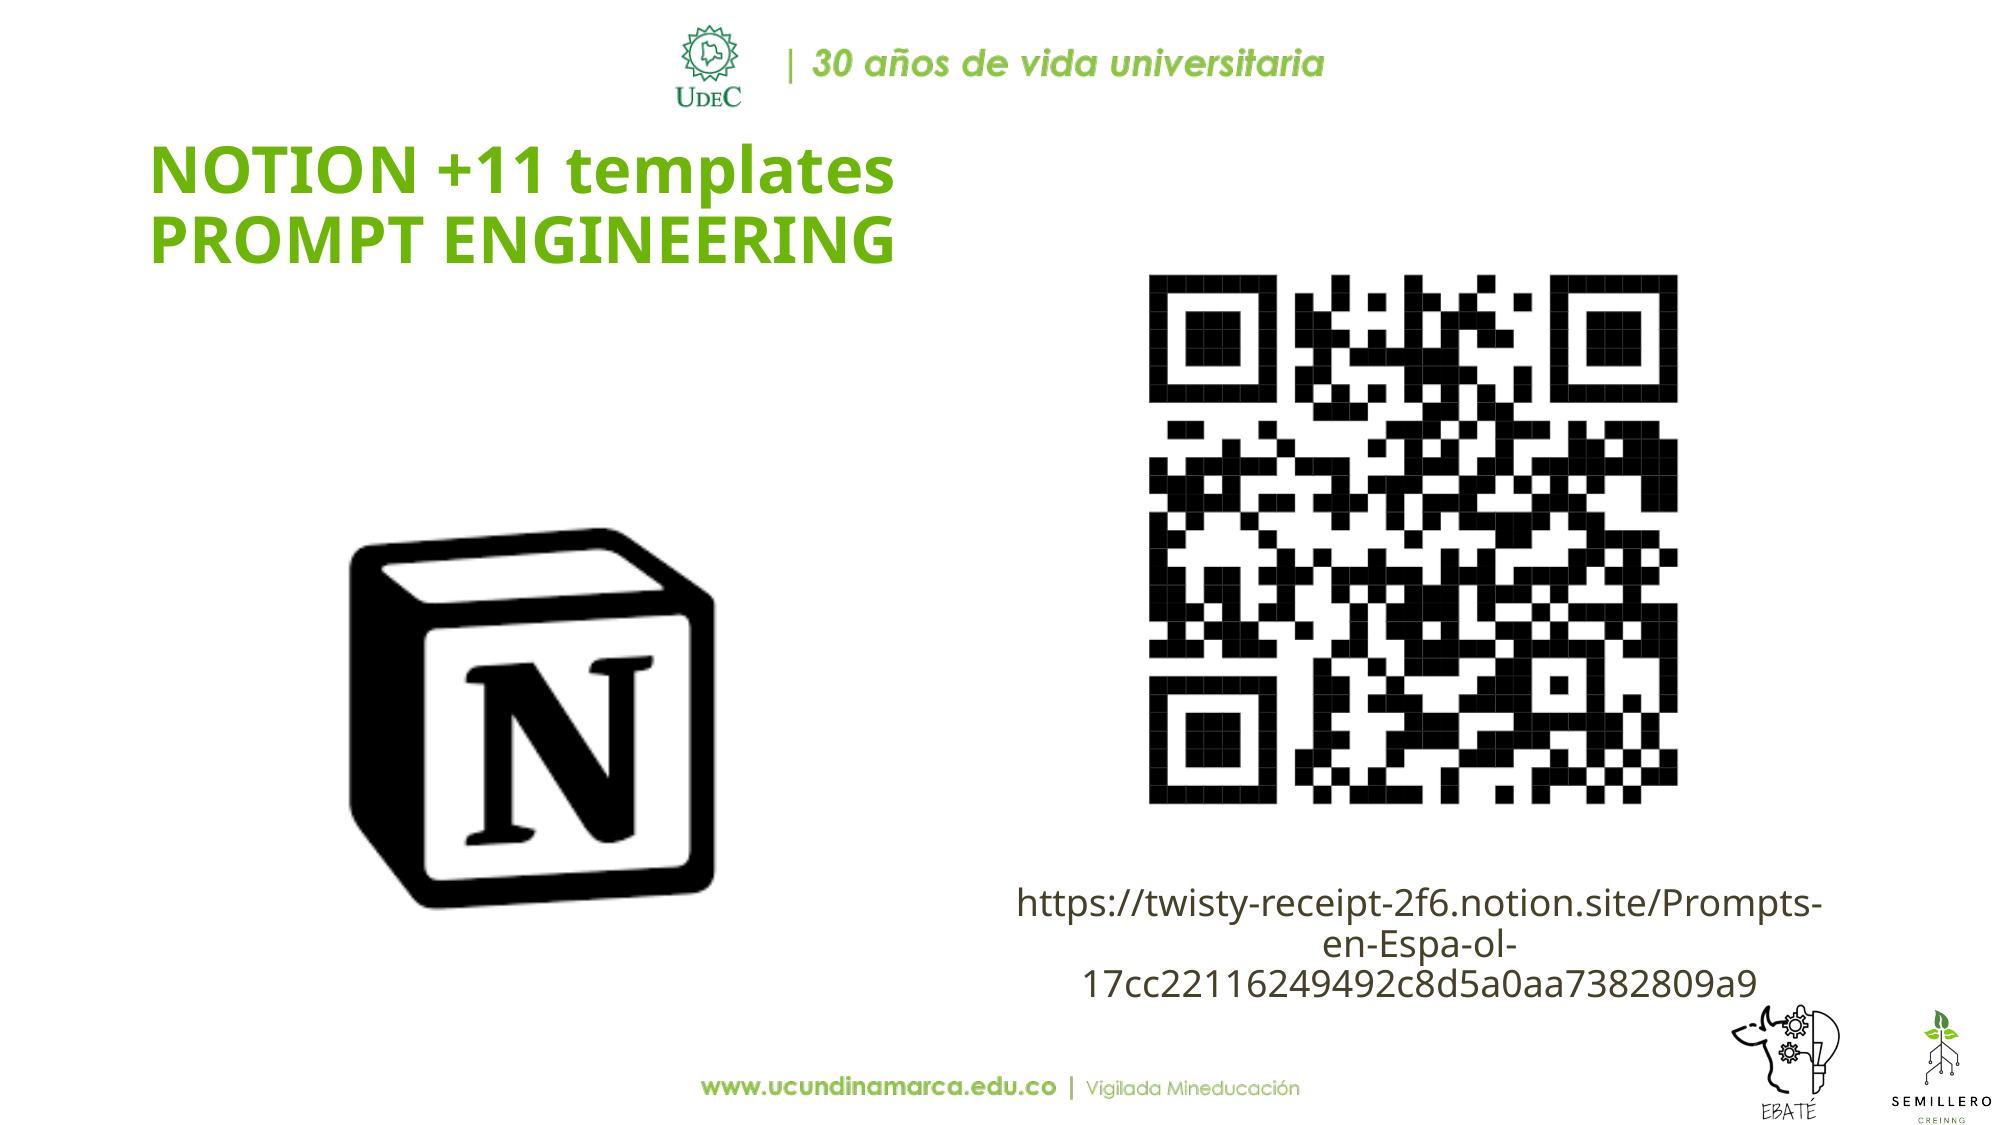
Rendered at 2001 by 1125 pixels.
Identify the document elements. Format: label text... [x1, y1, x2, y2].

list https://twisty-receipt-2f6.notion.site/Prompts-en-Espa-ol-17cc22116249492c8d5a0aa7382809a9 [977, 656, 1863, 1014]
picture [0, 0, 2001, 1125]
title NOTION +11 templates PROMPT ENGINEERING [133, 129, 929, 304]
